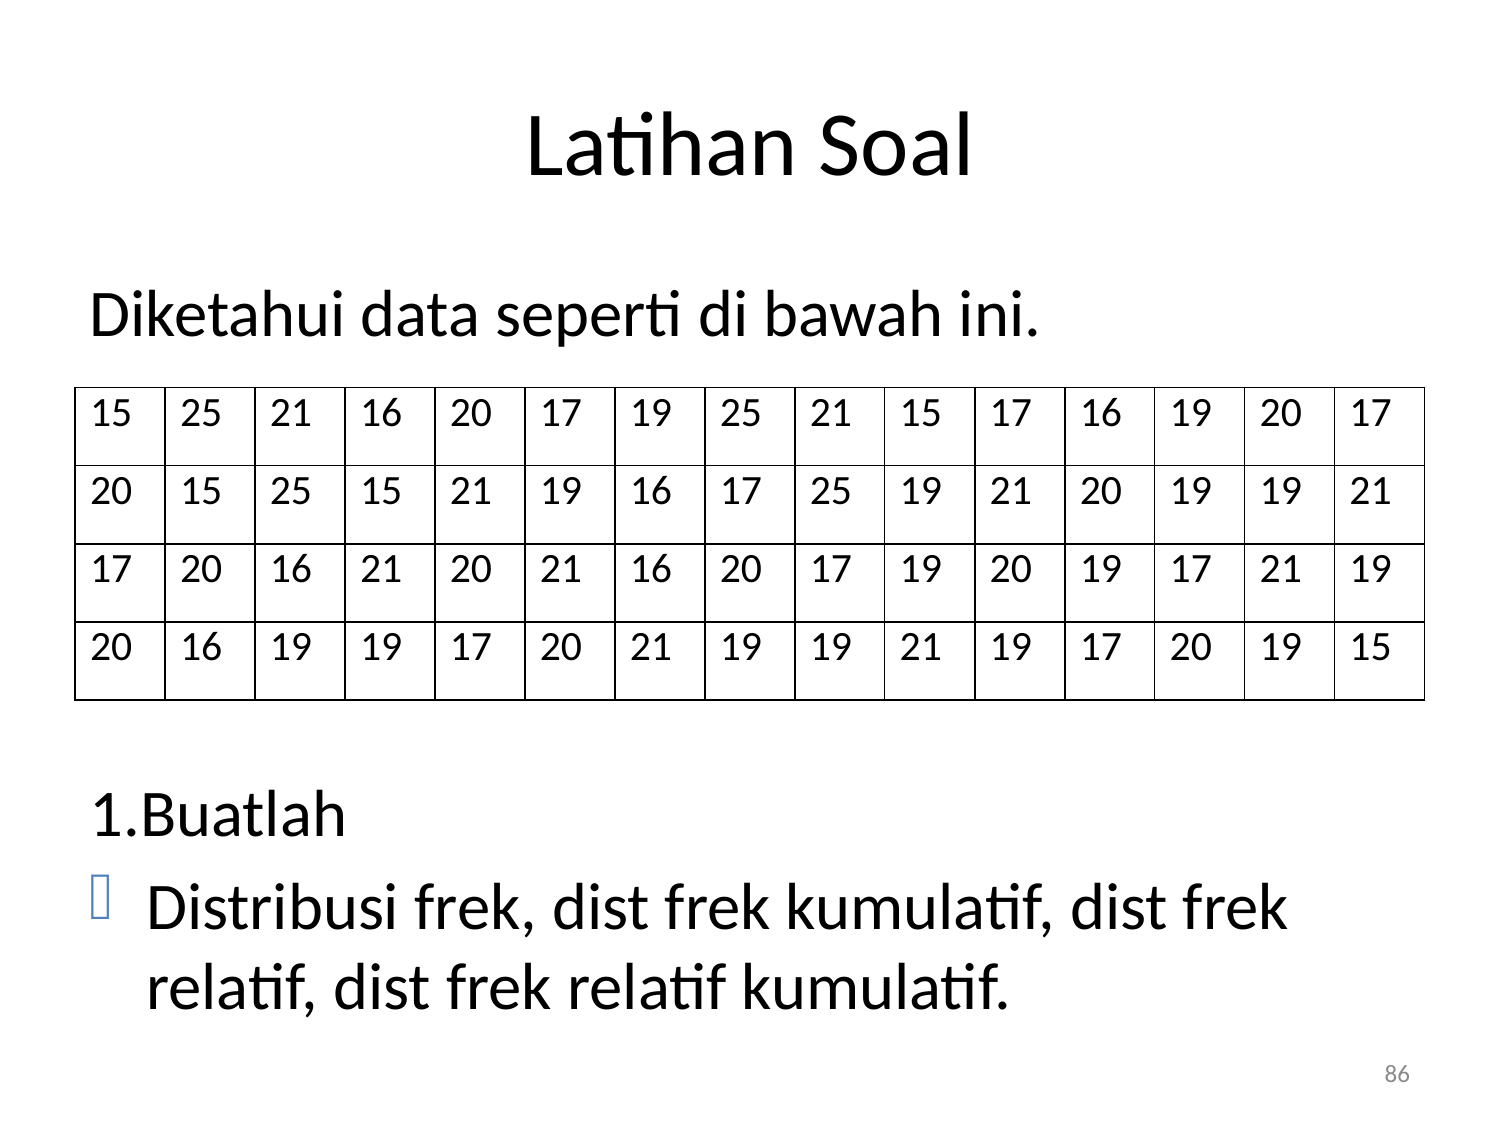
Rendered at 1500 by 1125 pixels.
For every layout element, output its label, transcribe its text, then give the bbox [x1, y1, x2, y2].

table_cell 19 [1155, 466, 1244, 543]
table_cell 21 [616, 623, 704, 699]
table_cell 17 [1155, 545, 1244, 621]
table_cell 16 [616, 466, 704, 543]
table_cell 19 [1245, 623, 1334, 699]
table_cell 25 [796, 466, 884, 543]
table_cell 20 [1066, 466, 1154, 543]
table_header 15 [76, 388, 164, 465]
table_cell 25 [256, 466, 344, 543]
table_cell 21 [976, 466, 1064, 543]
table_cell 21 [1245, 545, 1334, 621]
table_header 17 [526, 388, 614, 465]
table_cell 21 [436, 466, 524, 543]
table_header 17 [976, 388, 1064, 465]
table_cell 15 [166, 466, 254, 543]
table_cell 20 [166, 545, 254, 621]
table_header 25 [706, 388, 794, 465]
title Latihan Soal [74, 44, 1426, 233]
table_cell 19 [1335, 545, 1424, 621]
table_cell 20 [526, 623, 614, 699]
table_cell 17 [706, 466, 794, 543]
text_box 1.Buatlah Distribusi frek, dist frek kumulatif, dist frek relatif, dist frek relatif kumulatif. [74, 762, 1425, 1050]
table_cell 20 [1155, 623, 1244, 699]
table_cell 20 [436, 545, 524, 621]
table_cell 19 [526, 466, 614, 543]
table_header 20 [436, 388, 524, 465]
table_cell 19 [885, 466, 974, 543]
table_cell 19 [796, 623, 884, 699]
table_header 19 [1155, 388, 1244, 465]
table_cell 21 [346, 545, 434, 621]
table_cell 20 [706, 545, 794, 621]
table_cell 16 [256, 545, 344, 621]
table_cell 20 [976, 545, 1064, 621]
slide_number 86 [1074, 1050, 1425, 1103]
table_cell 17 [436, 623, 524, 699]
table_cell 19 [885, 545, 974, 621]
table_cell 15 [346, 466, 434, 543]
table_cell 20 [76, 623, 164, 699]
table_cell 21 [885, 623, 974, 699]
table_cell 20 [76, 466, 164, 543]
table_header 19 [616, 388, 704, 465]
table_header 16 [346, 388, 434, 465]
table_cell 17 [796, 545, 884, 621]
table_header 25 [166, 388, 254, 465]
table_cell 15 [1335, 623, 1424, 699]
table_header 17 [1335, 388, 1424, 465]
table_cell 16 [616, 545, 704, 621]
table_header 20 [1245, 388, 1334, 465]
table_cell 19 [706, 623, 794, 699]
table_cell 21 [526, 545, 614, 621]
table_header 21 [256, 388, 344, 465]
table_cell 19 [1066, 545, 1154, 621]
table_header 16 [1066, 388, 1154, 465]
table_cell 17 [76, 545, 164, 621]
text_box Diketahui data seperti di bawah ini. [74, 262, 1425, 350]
table_cell 19 [346, 623, 434, 699]
table_header 15 [885, 388, 974, 465]
table_cell 17 [1066, 623, 1154, 699]
table_cell 21 [1335, 466, 1424, 543]
table_cell 19 [976, 623, 1064, 699]
table_cell 19 [256, 623, 344, 699]
table_cell 16 [166, 623, 254, 699]
table_cell 19 [1245, 466, 1334, 543]
table_header 21 [796, 388, 884, 465]
